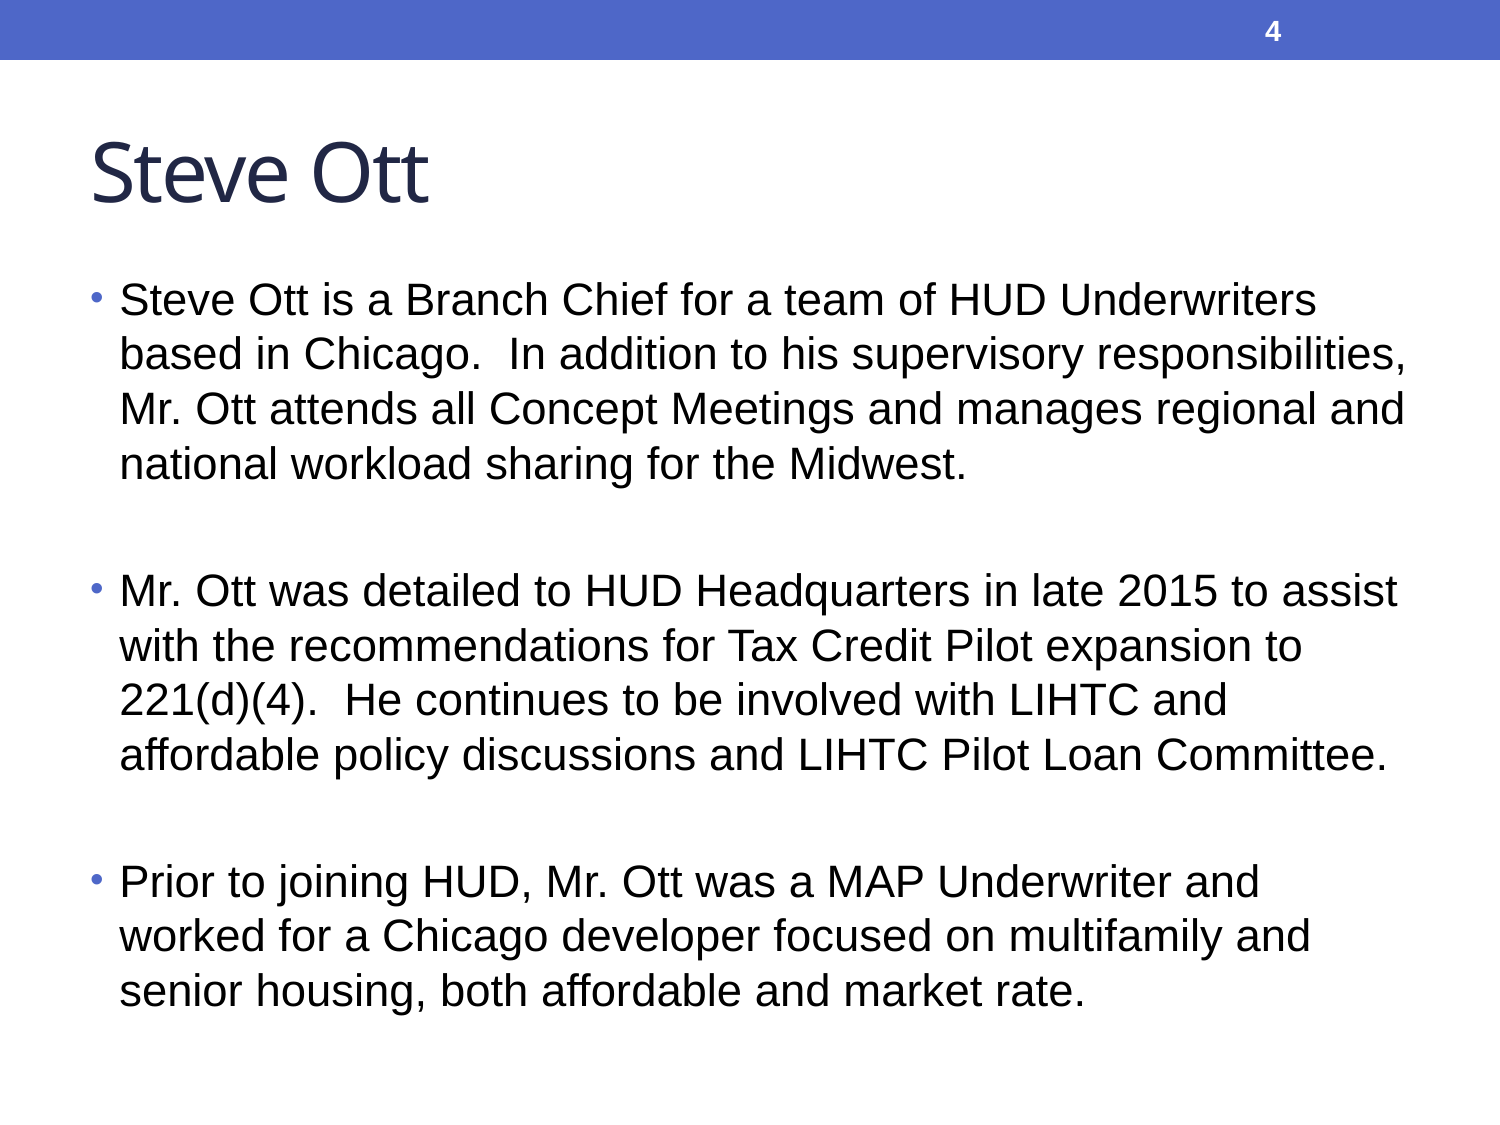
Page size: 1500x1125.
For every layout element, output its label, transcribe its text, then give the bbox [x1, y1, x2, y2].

slide_number 4 [1250, 3, 1425, 57]
list Steve Ott is a Branch Chief for a team of HUD Underwriters based in Chicago. In addition to his supervisory responsibilities, Mr. Ott attends all Concept Meetings and manages regional and national workload sharing for the Midwest. Mr. Ott was detailed to HUD Headquarters in late 2015 to assist with the recommendations for Tax Credit Pilot expansion to 221(d)(4). He continues to be involved with LIHTC and affordable policy discussions and LIHTC Pilot Loan Committee. Prior to joining HUD, Mr. Ott was a MAP Underwriter and worked for a Chicago developer focused on multifamily and senior housing, both affordable and market rate. [75, 262, 1425, 1063]
title Steve Ott [75, 87, 1425, 250]
